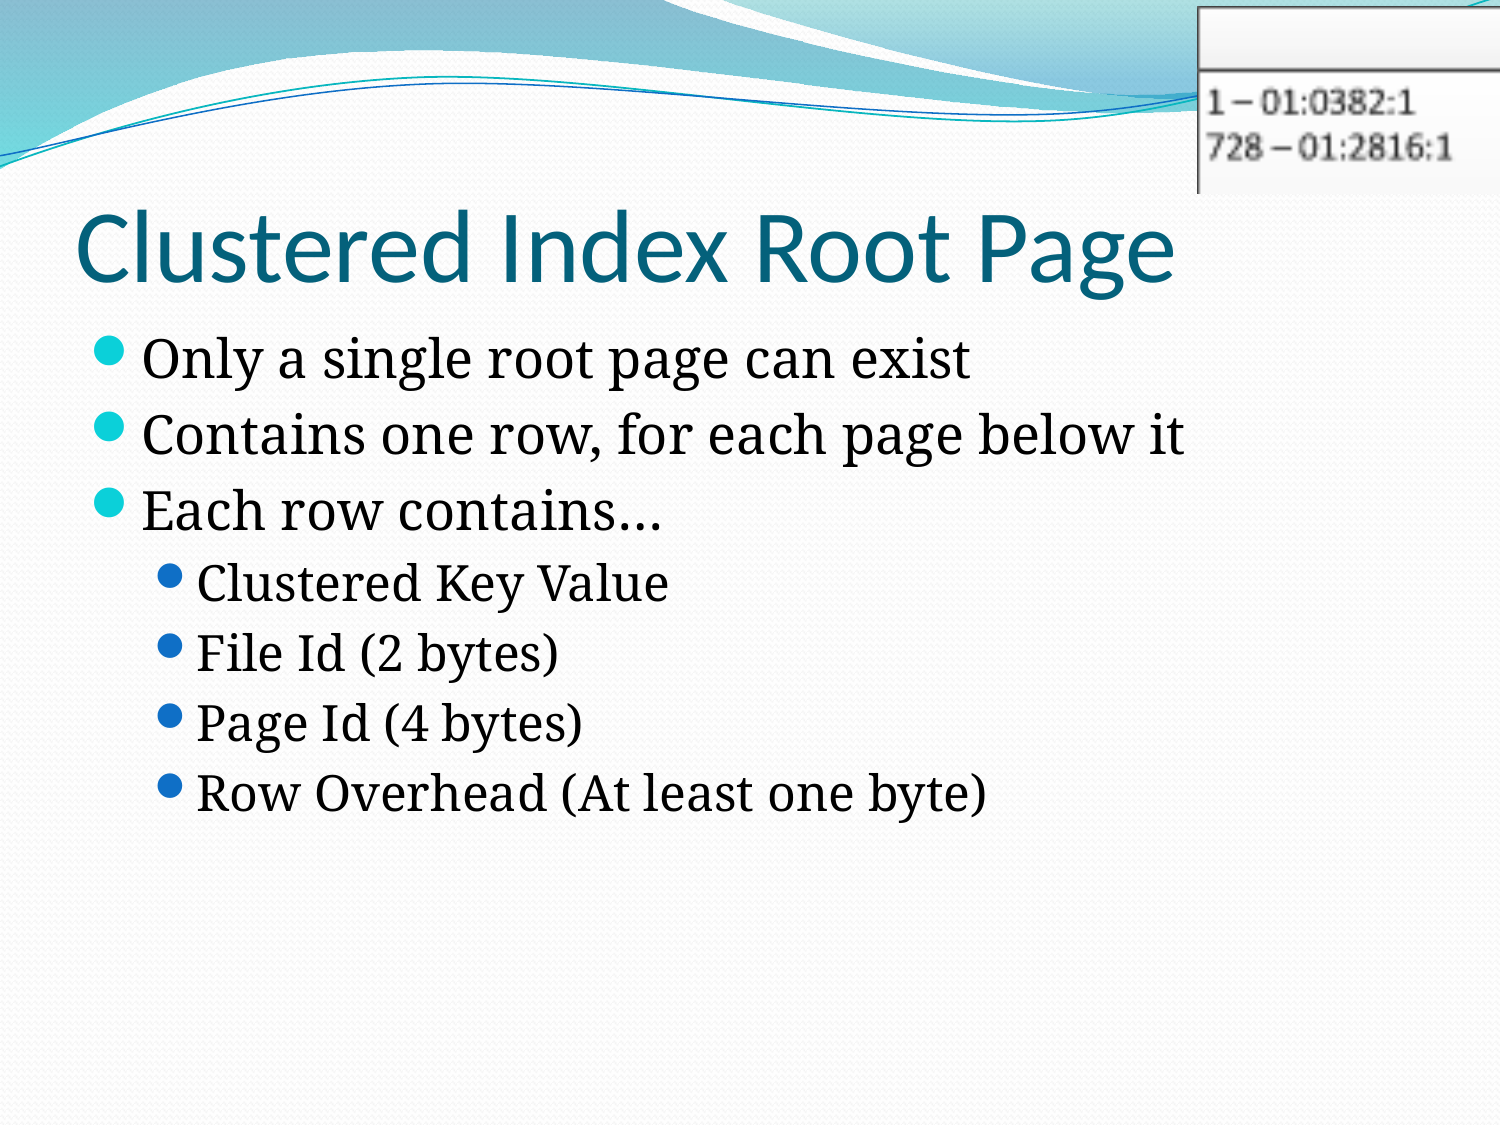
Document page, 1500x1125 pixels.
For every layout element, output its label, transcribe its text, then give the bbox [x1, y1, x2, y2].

title Clustered Index Root Page [75, 115, 1425, 303]
list Only a single root page can exist Contains one row, for each page below it Each row contains… Clustered Key Value File Id (2 bytes) Page Id (4 bytes) Row Overhead (At least one byte) [75, 317, 1425, 1038]
picture [1197, 5, 1500, 194]
